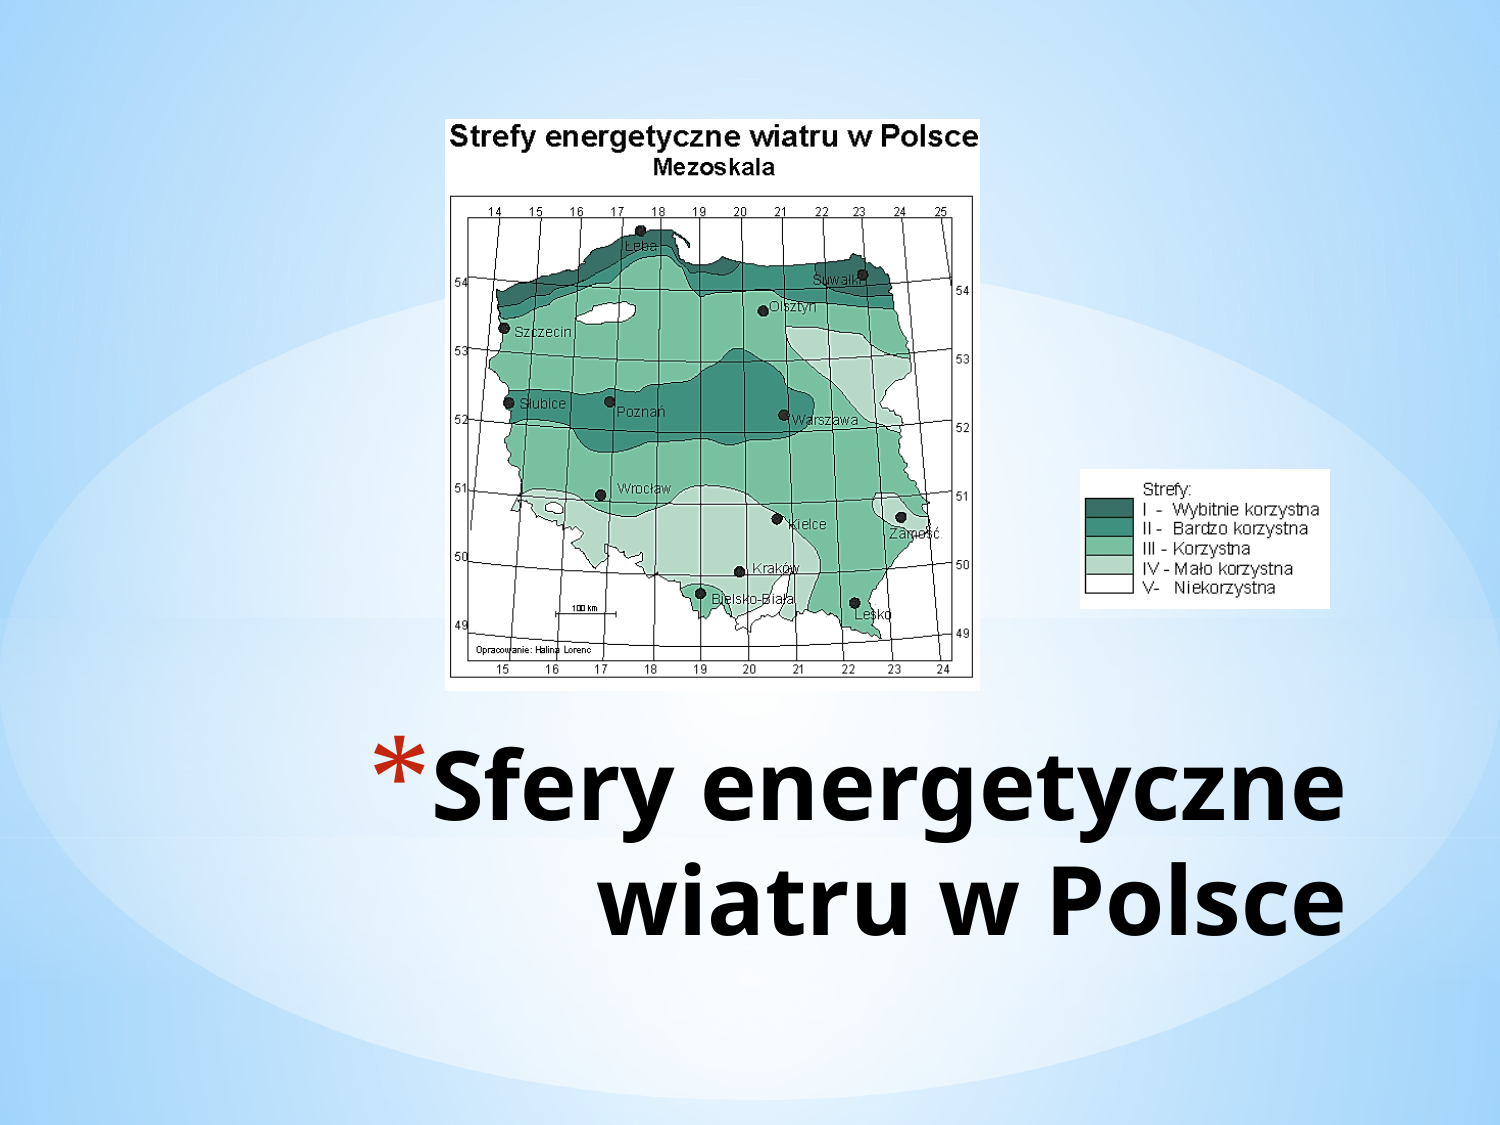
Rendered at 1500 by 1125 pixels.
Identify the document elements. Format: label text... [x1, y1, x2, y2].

picture [1080, 469, 1330, 609]
title Sfery energetyczne wiatru w Polsce [294, 717, 1363, 905]
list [445, 119, 980, 691]
